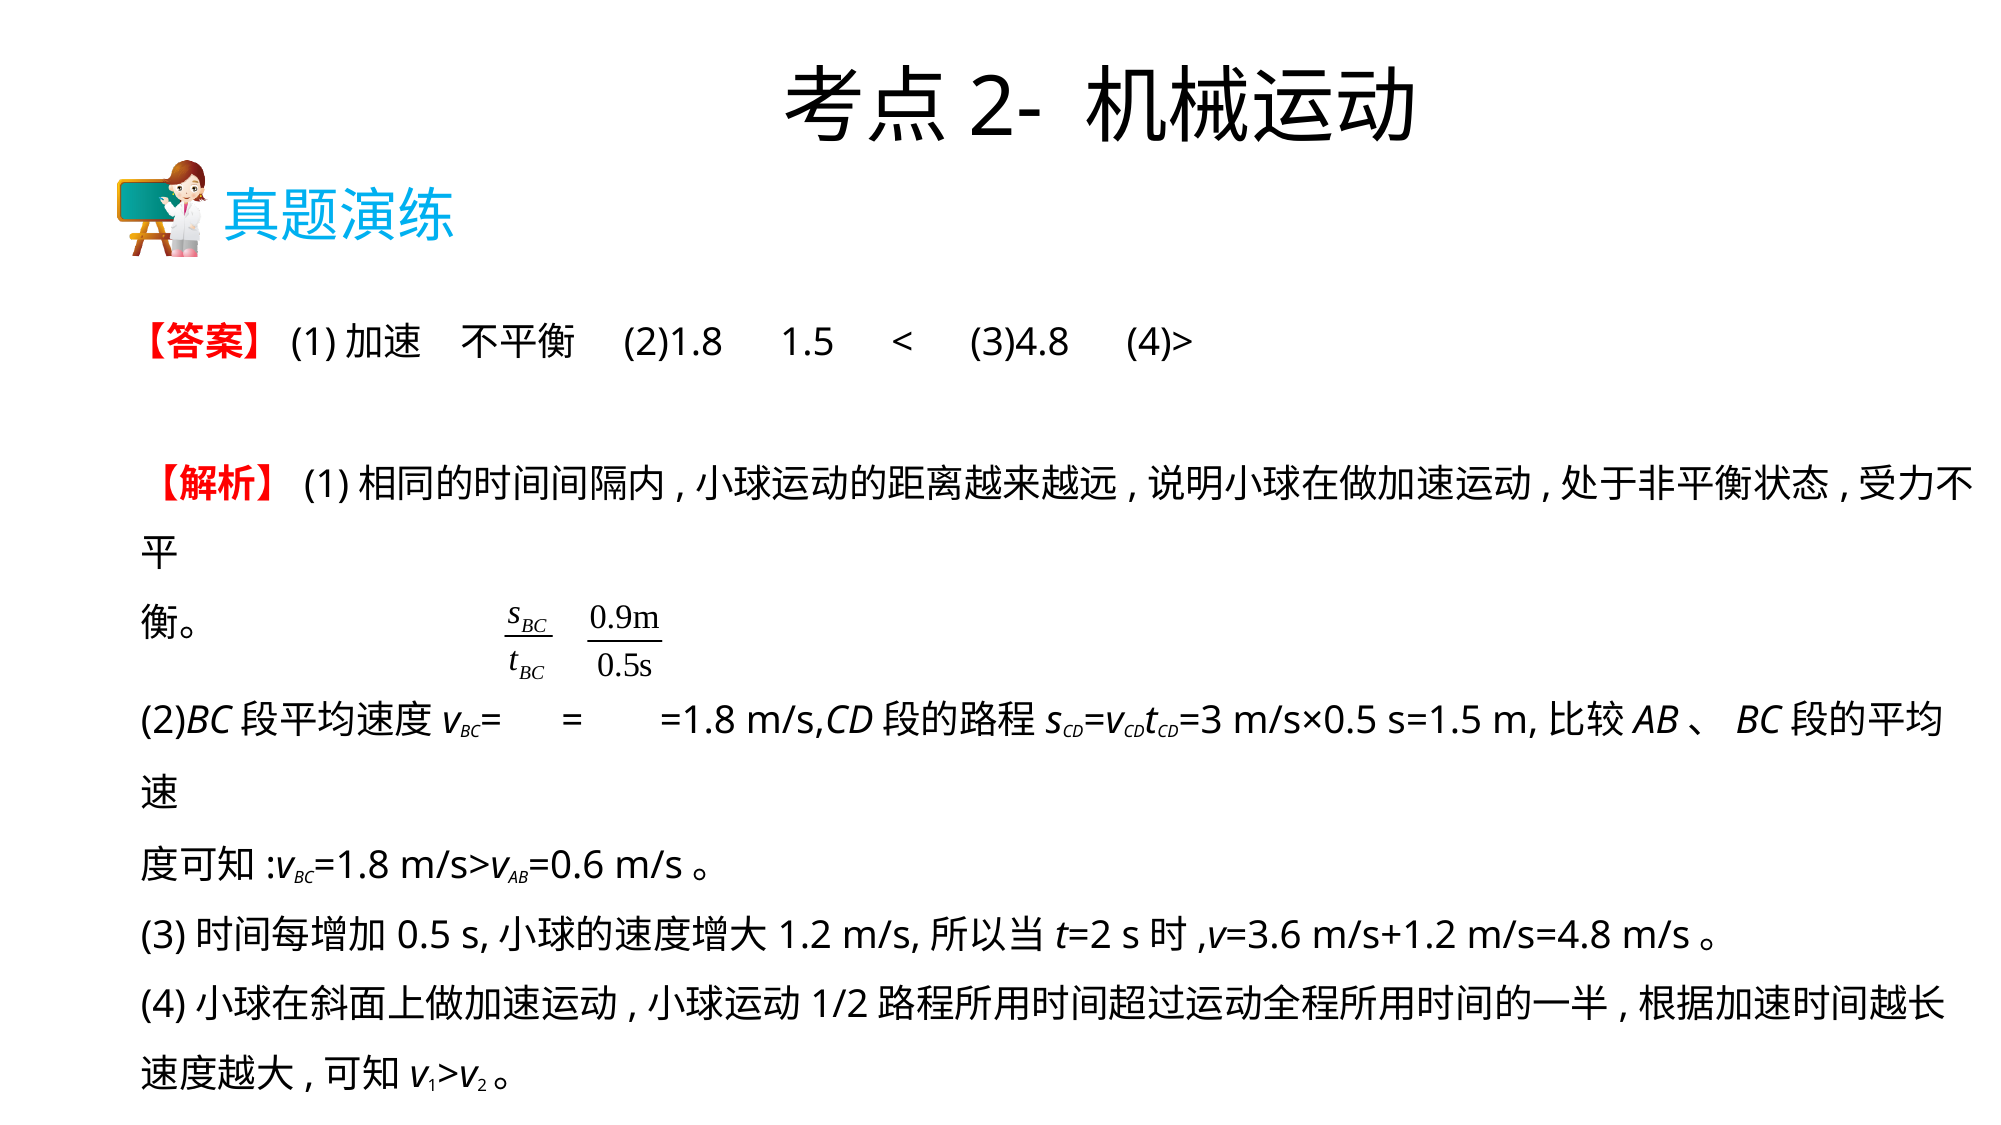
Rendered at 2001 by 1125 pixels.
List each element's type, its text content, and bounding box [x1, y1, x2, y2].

text_box 考点2- 机械运动 [767, 44, 1433, 160]
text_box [140, 435, 1978, 1033]
text_box 【答案】(1)加速 不平衡 (2)1.8 1.5 < (3)4.8 (4)> [127, 293, 1965, 364]
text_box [117, 160, 654, 257]
